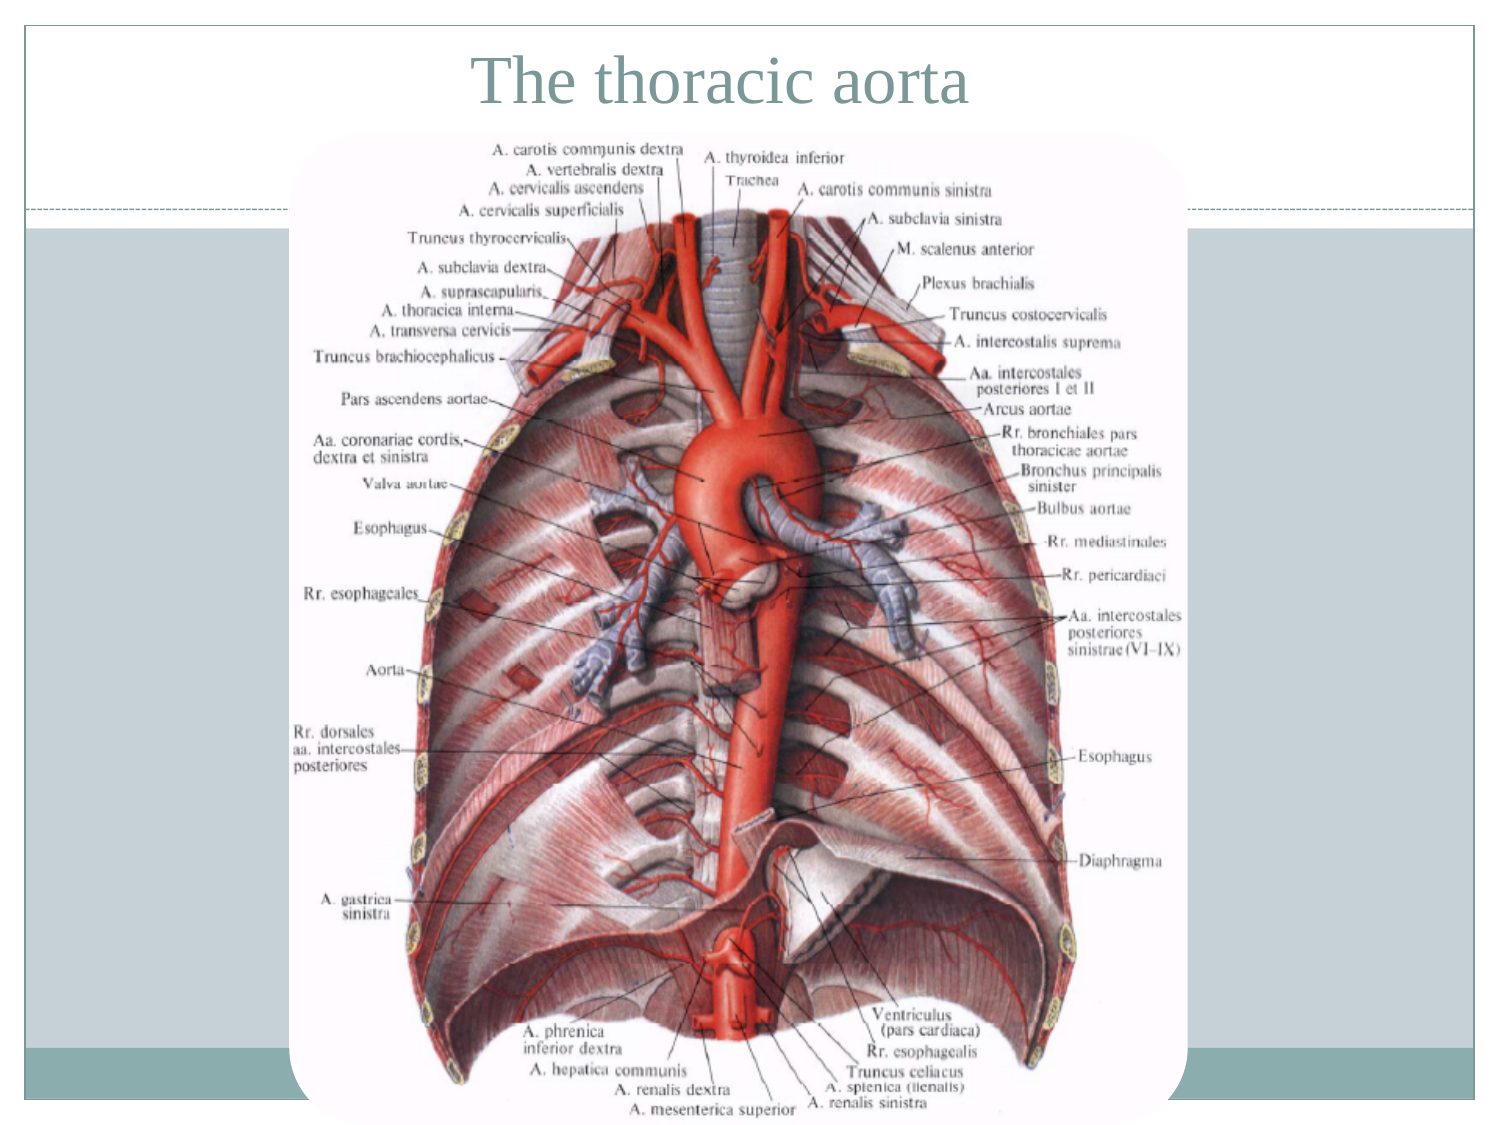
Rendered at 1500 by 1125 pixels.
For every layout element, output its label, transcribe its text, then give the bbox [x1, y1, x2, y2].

picture [288, 132, 1188, 1125]
title The thoracic aorta [348, 0, 1093, 125]
